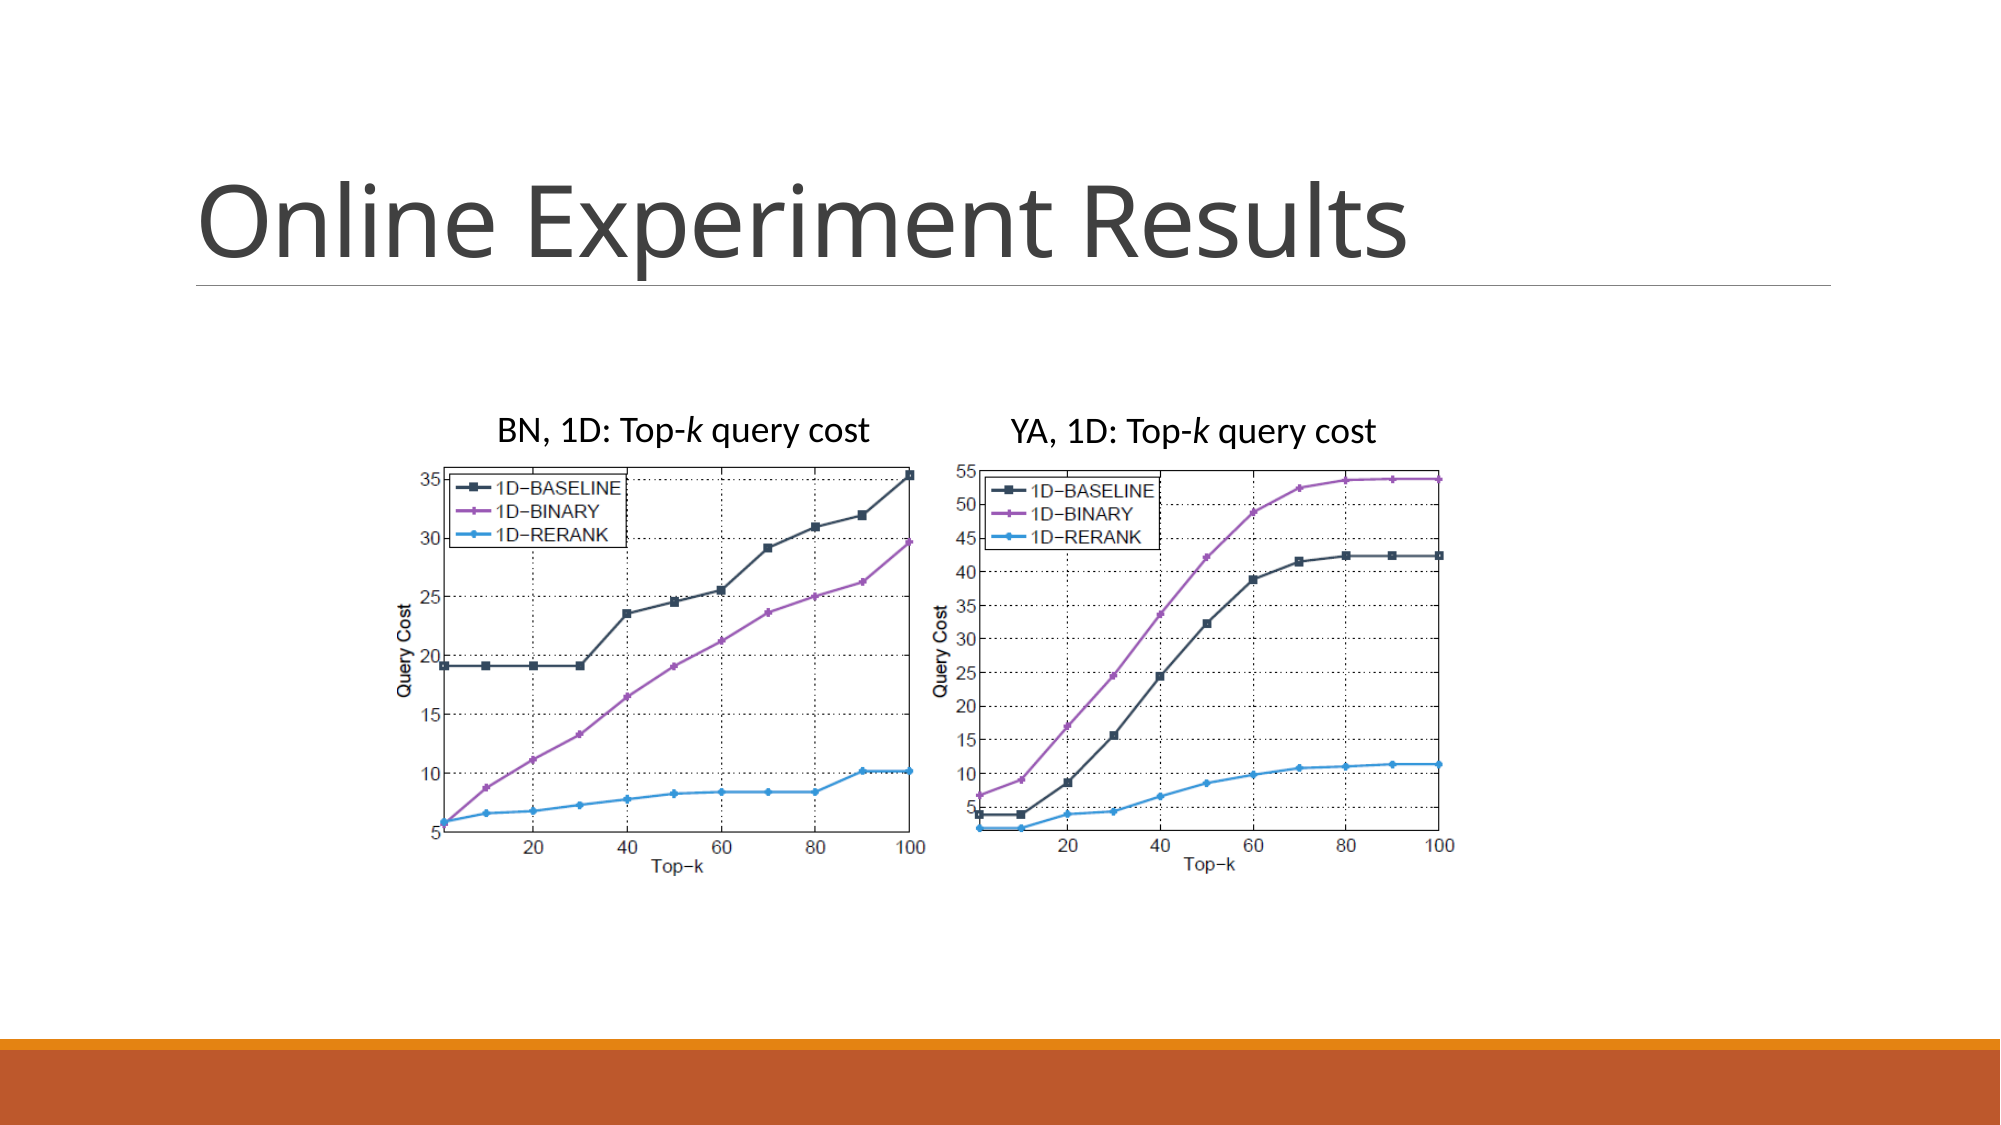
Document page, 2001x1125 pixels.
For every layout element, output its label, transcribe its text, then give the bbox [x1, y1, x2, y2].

text_box YA, 1D: Top-k query cost [996, 398, 1393, 454]
text_box BN, 1D: Top-k query cost [482, 397, 886, 454]
picture [396, 457, 1460, 876]
title Online Experiment Results [180, 47, 1830, 285]
